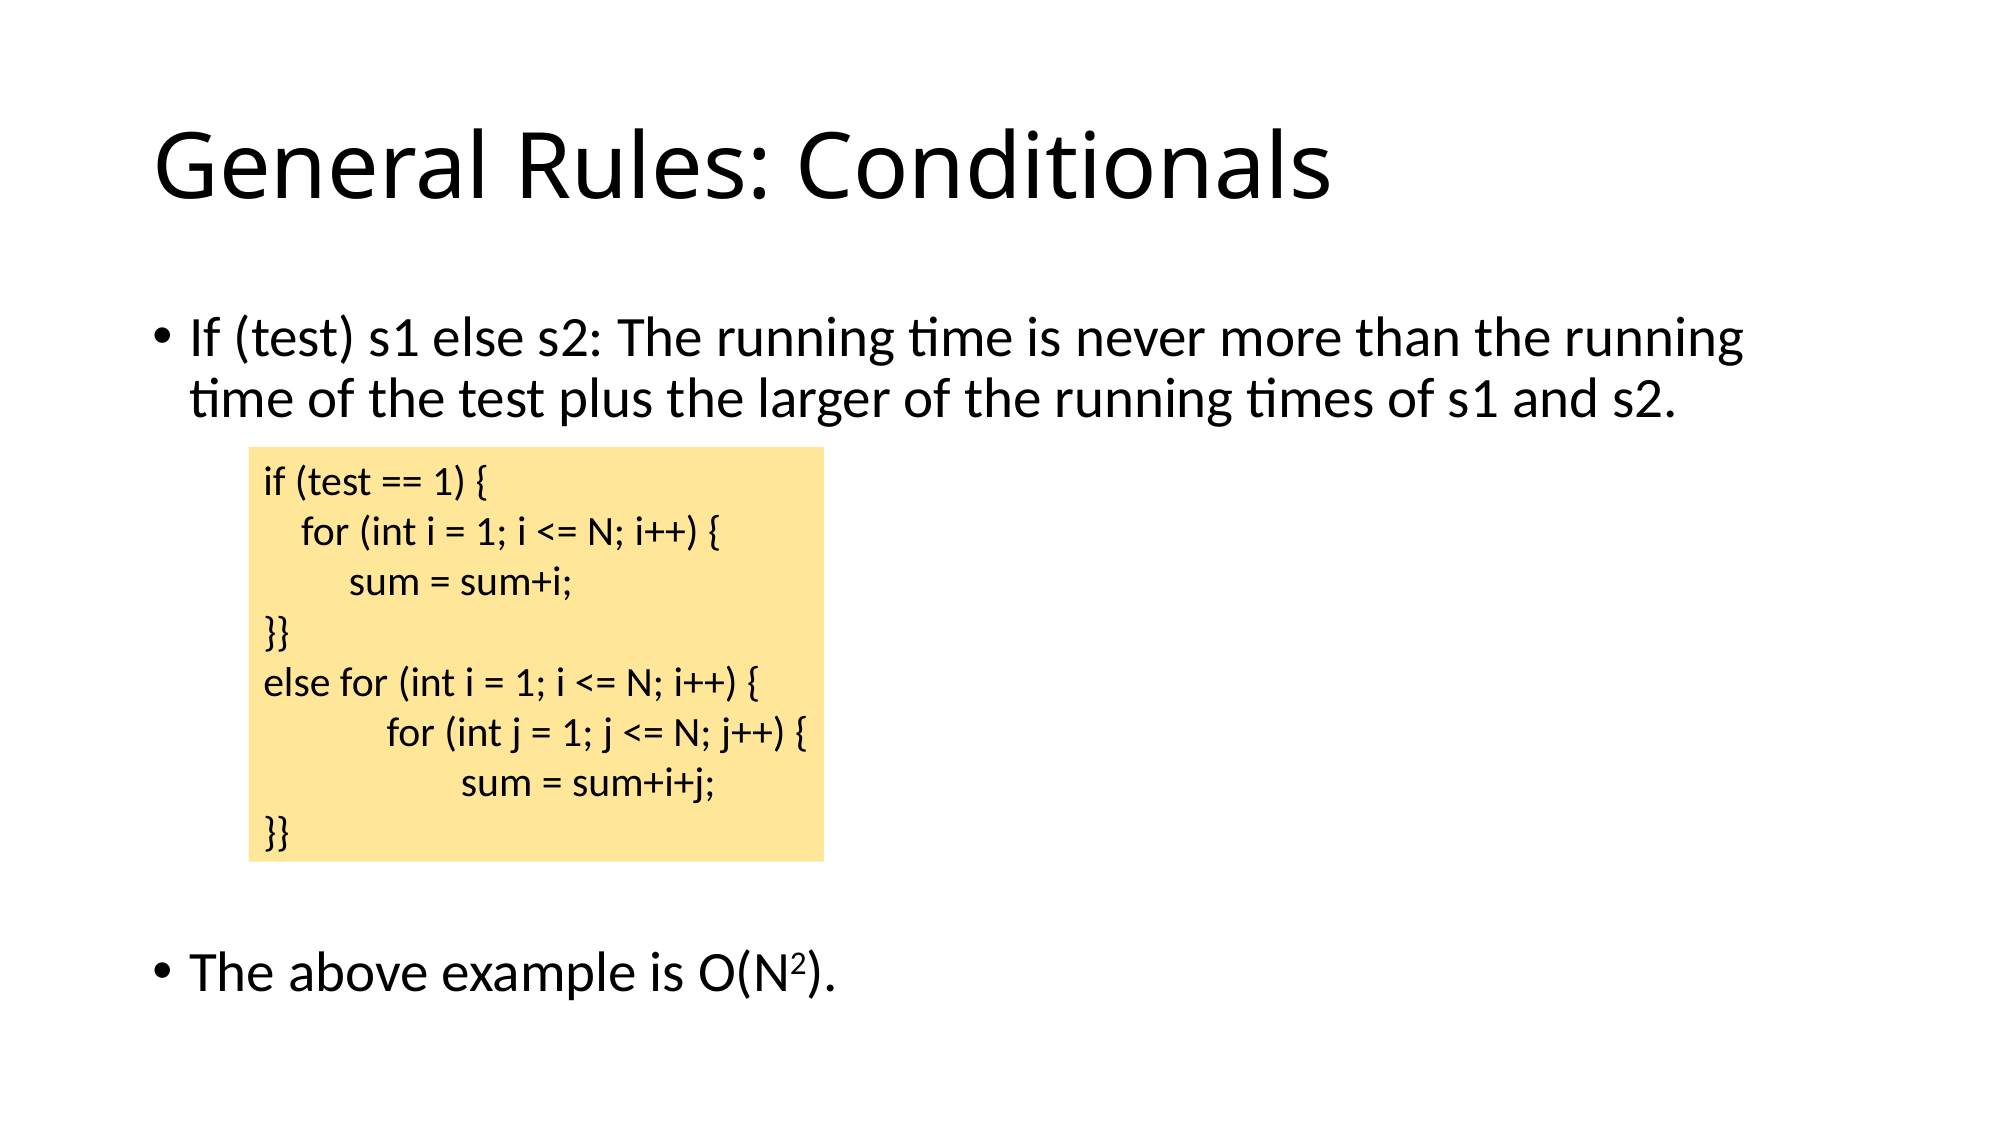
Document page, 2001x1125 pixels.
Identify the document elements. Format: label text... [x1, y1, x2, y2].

title General Rules: Conditionals [137, 59, 1863, 278]
list If (test) s1 else s2: The running time is never more than the running time of the test plus the larger of the running times of s1 and s2. The above example is O(N2). [137, 299, 1863, 1014]
text_box if (test == 1) { for (int i = 1; i <= N; i++) { sum = sum+i; }} else for (int i = 1; i <= N; i++) { for (int j = 1; j <= N; j++) { sum = sum+i+j; }} [248, 446, 824, 862]
